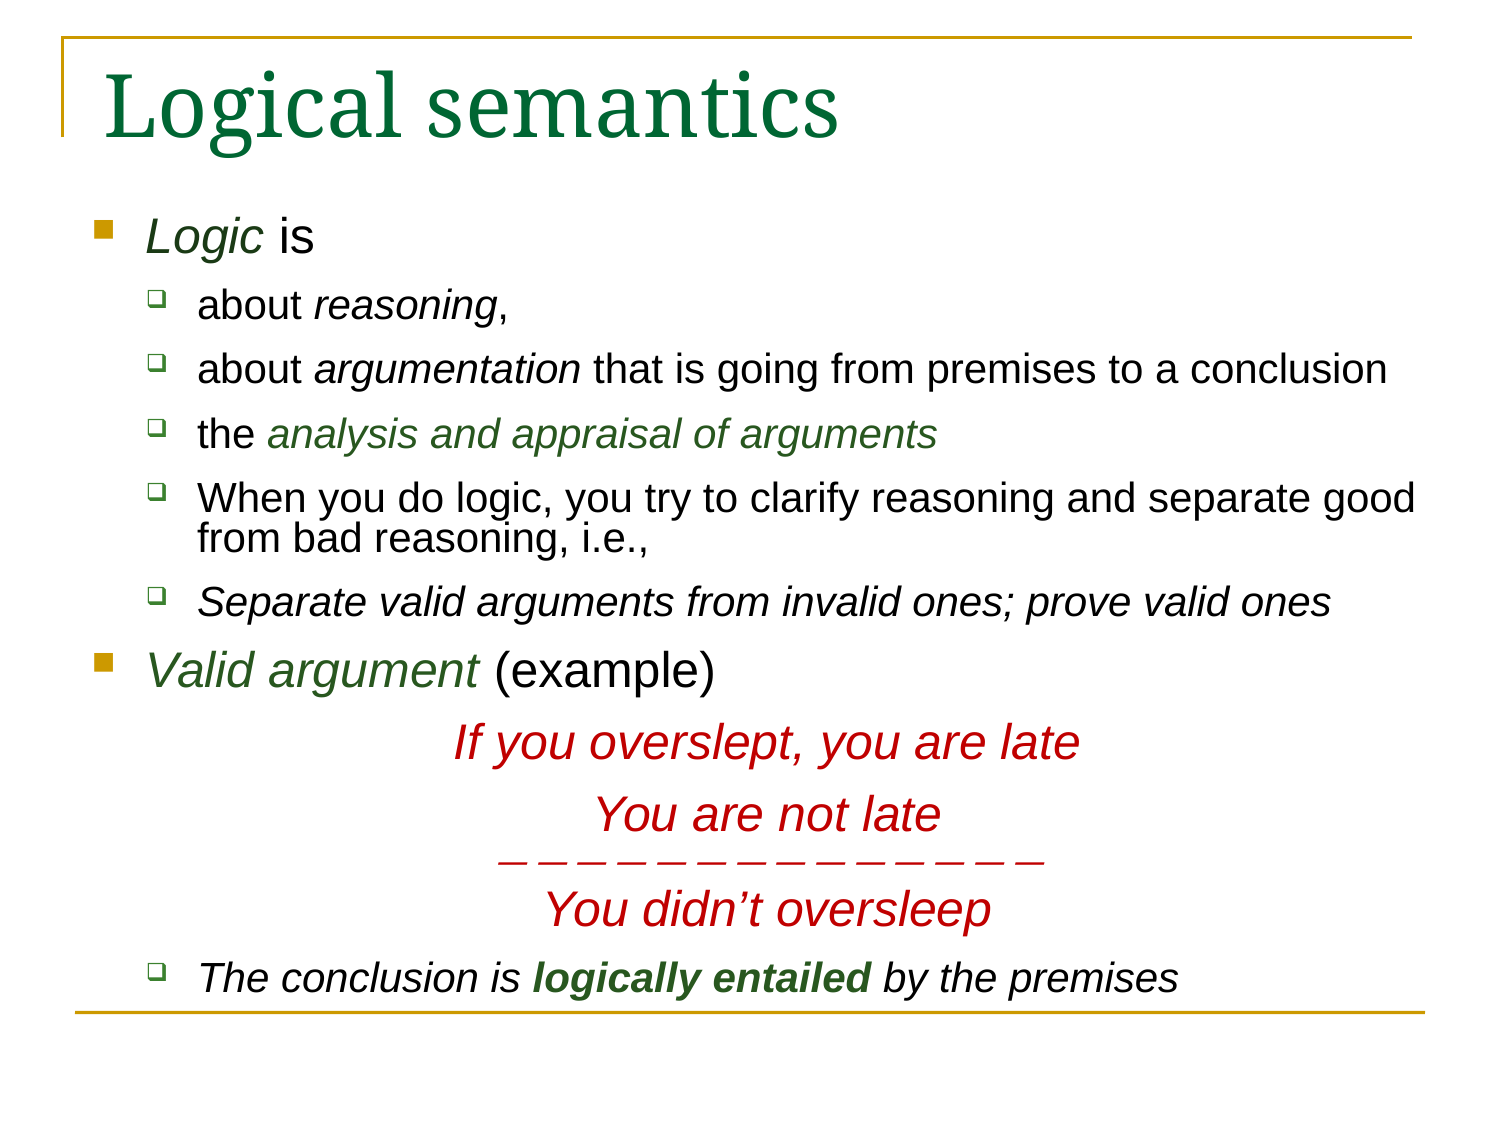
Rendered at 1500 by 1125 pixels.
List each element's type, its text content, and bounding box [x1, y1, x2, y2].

title Logical semantics [88, 42, 1425, 149]
list Logic is about reasoning, about argumentation that is going from premises to a conclusion the analysis and appraisal of arguments When you do logic, you try to clarify reasoning and separate good from bad reasoning, i.e., Separate valid arguments from invalid ones; prove valid ones Valid argument (example) If you overslept, you are late You are not late  You didn’t oversleep The conclusion is logically entailed by the premises [76, 208, 1459, 1024]
